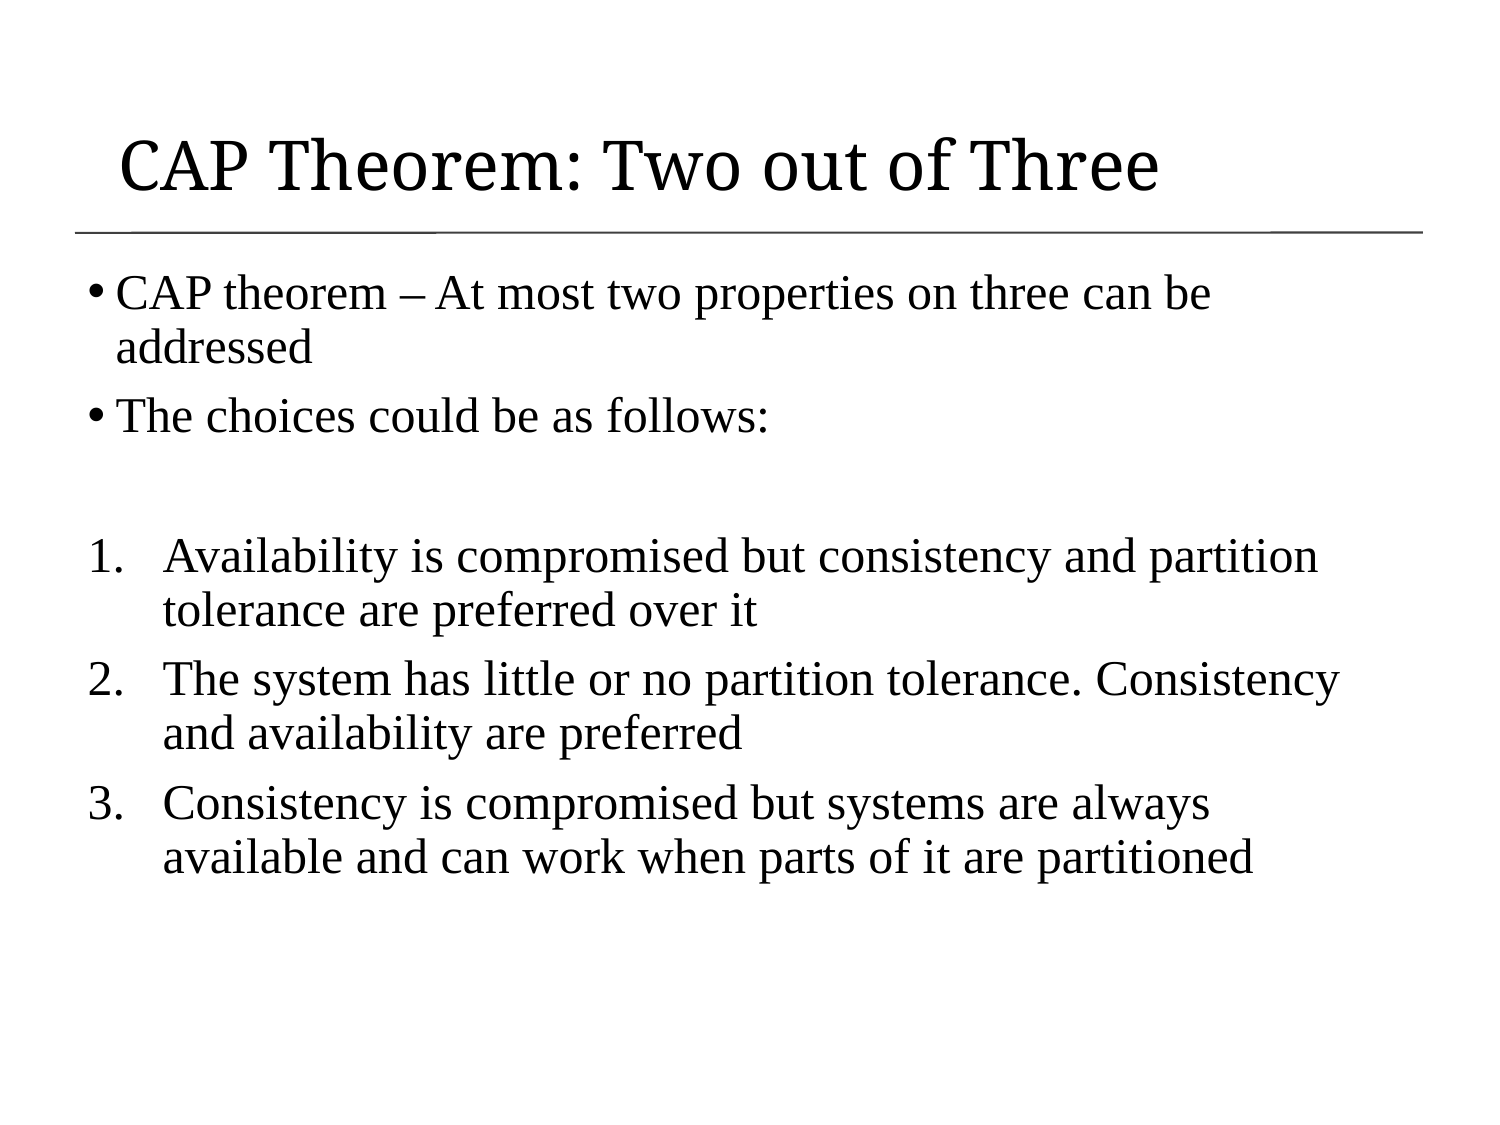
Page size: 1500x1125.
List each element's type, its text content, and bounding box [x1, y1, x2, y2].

list CAP theorem – At most two properties on three can be addressed The choices could be as follows: Availability is compromised but consistency and partition tolerance are preferred over it The system has little or no partition tolerance. Consistency and availability are preferred Consistency is compromised but systems are always available and can work when parts of it are partitioned [72, 258, 1367, 1081]
title CAP Theorem: Two out of Three [103, 59, 1397, 278]
